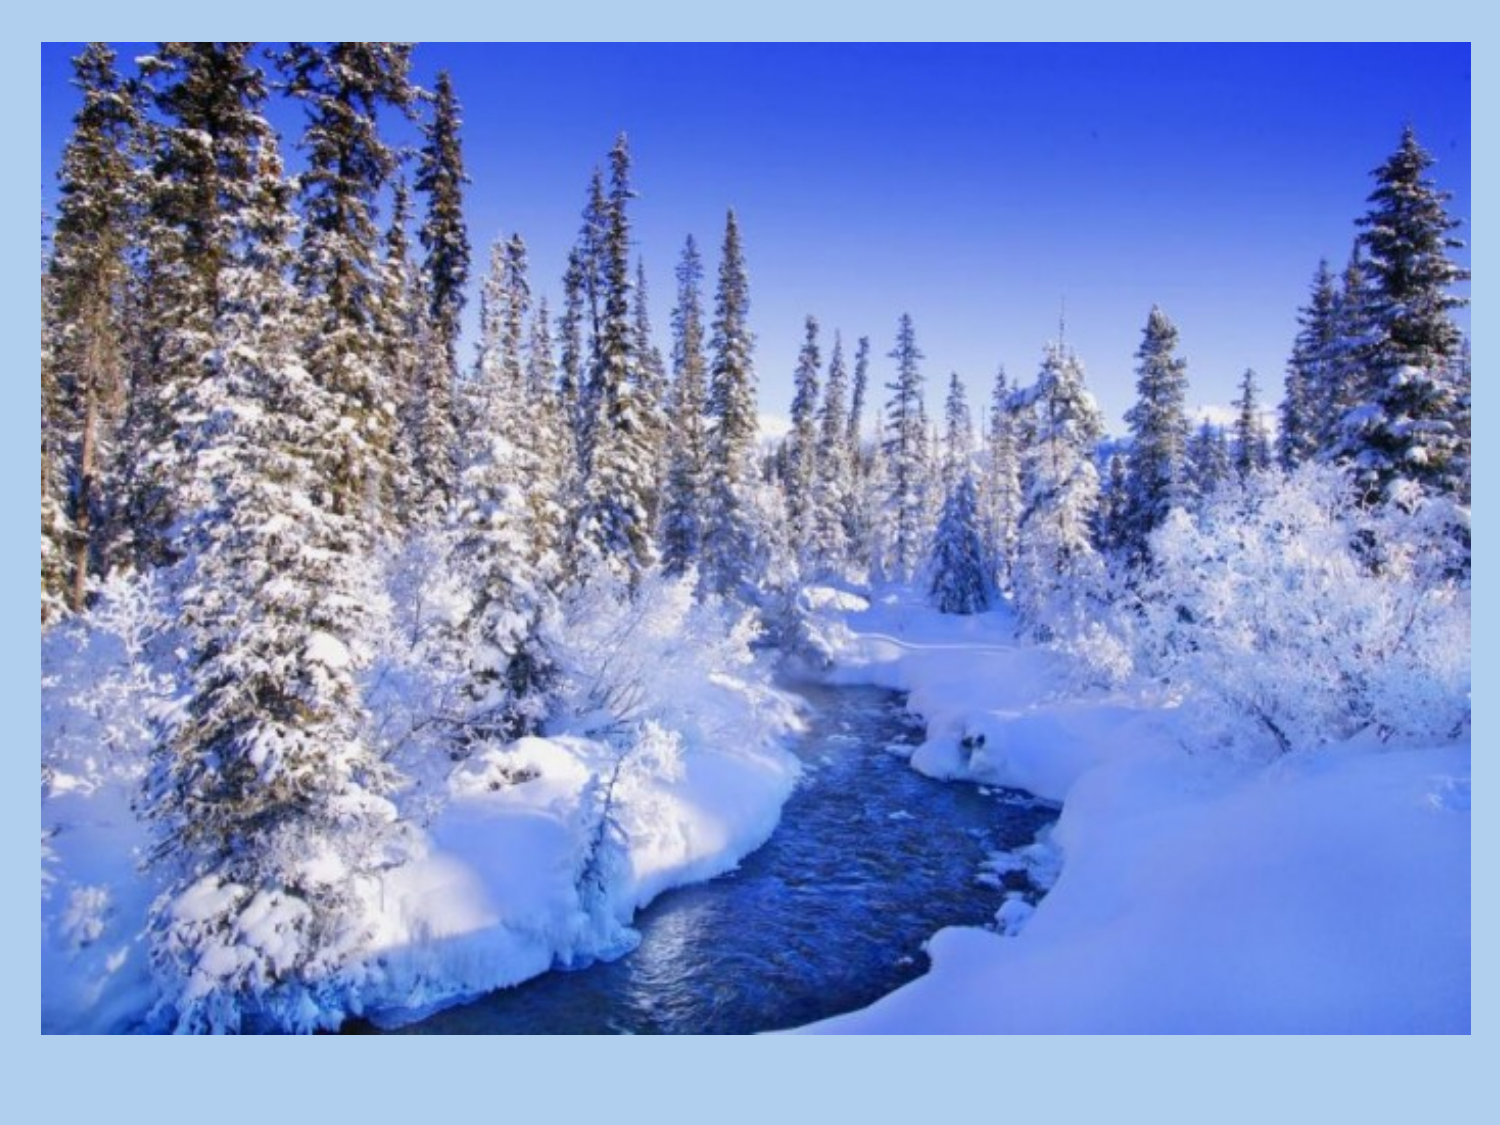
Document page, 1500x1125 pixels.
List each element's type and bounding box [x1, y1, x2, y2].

picture [41, 42, 1471, 1036]
